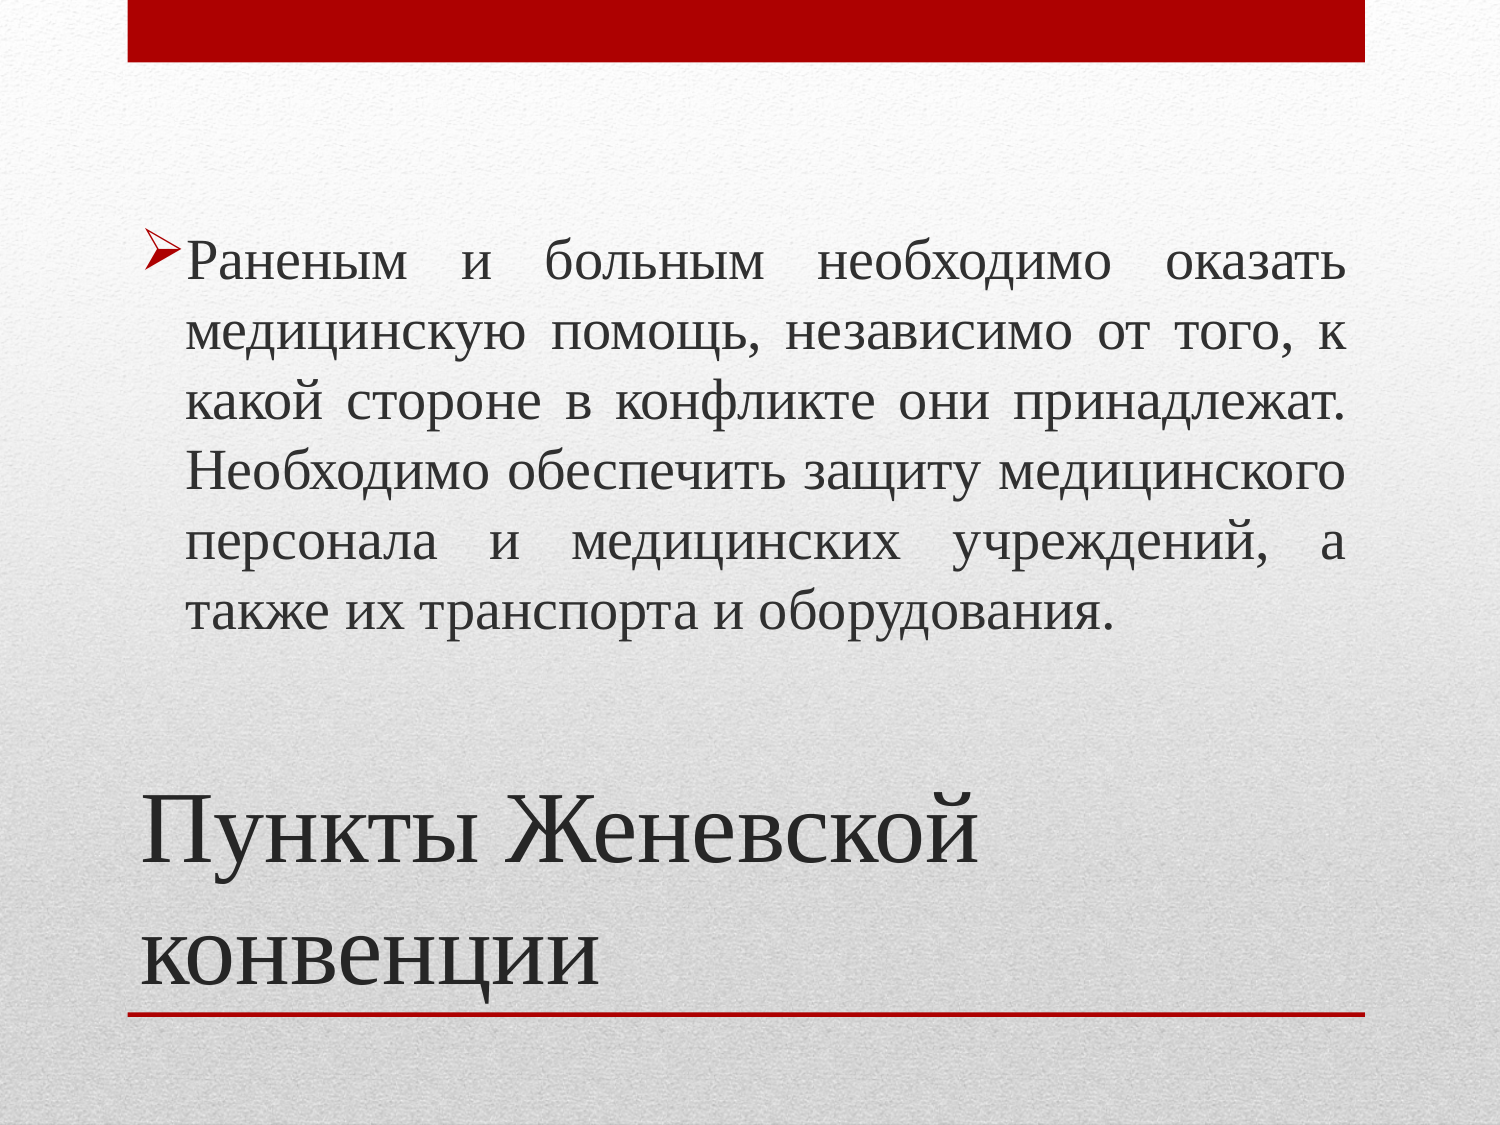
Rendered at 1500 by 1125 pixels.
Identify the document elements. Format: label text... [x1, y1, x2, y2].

list Раненым и больным необходимо оказать медицинскую помощь, независимо от того, к какой стороне в конфликте они принадлежат. Необходимо обеспечить защиту медицинского персонала и медицинских учреждений, а также их транспорта и оборудования. [125, 112, 1363, 750]
title Пункты Женевской конвенции [125, 750, 1238, 1013]
